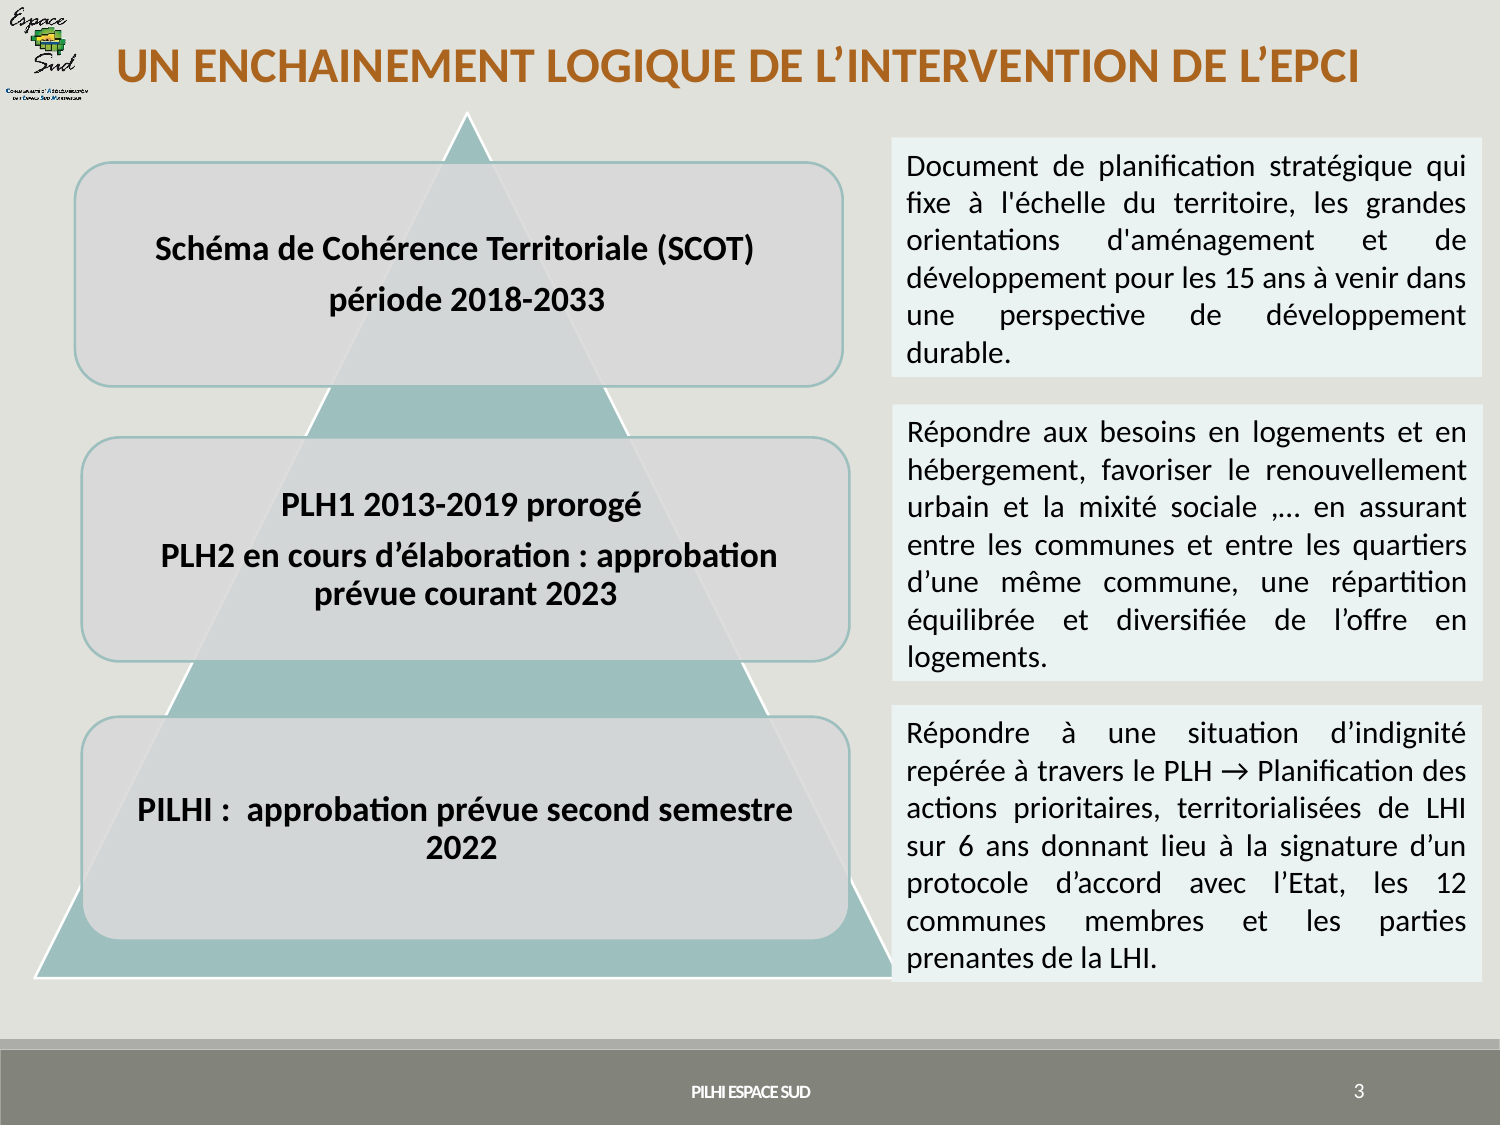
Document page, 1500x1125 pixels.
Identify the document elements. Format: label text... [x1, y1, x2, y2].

picture [5, 7, 88, 101]
text_box [441, 111, 493, 161]
text_box Répondre à une situation d’indignité repérée à travers le PLH → Planification des actions prioritaires, territorialisées de LHI sur 6 ans donnant lieu à la signature d’un protocole d’accord avec l’Etat, les 12 communes membres et les parties prenantes de la LHI. [891, 705, 1483, 982]
text_box Répondre aux besoins en logements et en hébergement, favoriser le renouvellement urbain et la mixité sociale ,… en assurant entre les communes et entre les quartiers d’une même commune, une répartition équilibrée et diversifiée de l’offre en logements. [892, 404, 1483, 682]
slide_number 3 [1218, 1059, 1380, 1120]
text_box [164, 663, 770, 715]
text_box Document de planification stratégique qui fixe à l'échelle du territoire, les grandes orientations d'aménagement et de développement pour les 15 ans à venir dans une perspective de développement durable. [891, 137, 1483, 377]
text_box [304, 388, 631, 436]
footer PILHI ESPACE SUD [453, 1059, 1047, 1120]
text_box PLH1 2013-2019 prorogé PLH2 en cours d’élaboration : approbation prévue courant 2023 [80, 436, 851, 663]
text_box [33, 877, 891, 980]
text_box PILHI : approbation prévue second semestre 2022 [80, 715, 851, 942]
text_box Schéma de Cohérence Territoriale (SCOT) période 2018-2033 [73, 161, 844, 388]
text_box UN ENCHAINEMENT LOGIQUE DE L’INTERVENTION DE L’EPCI [97, 24, 1500, 100]
